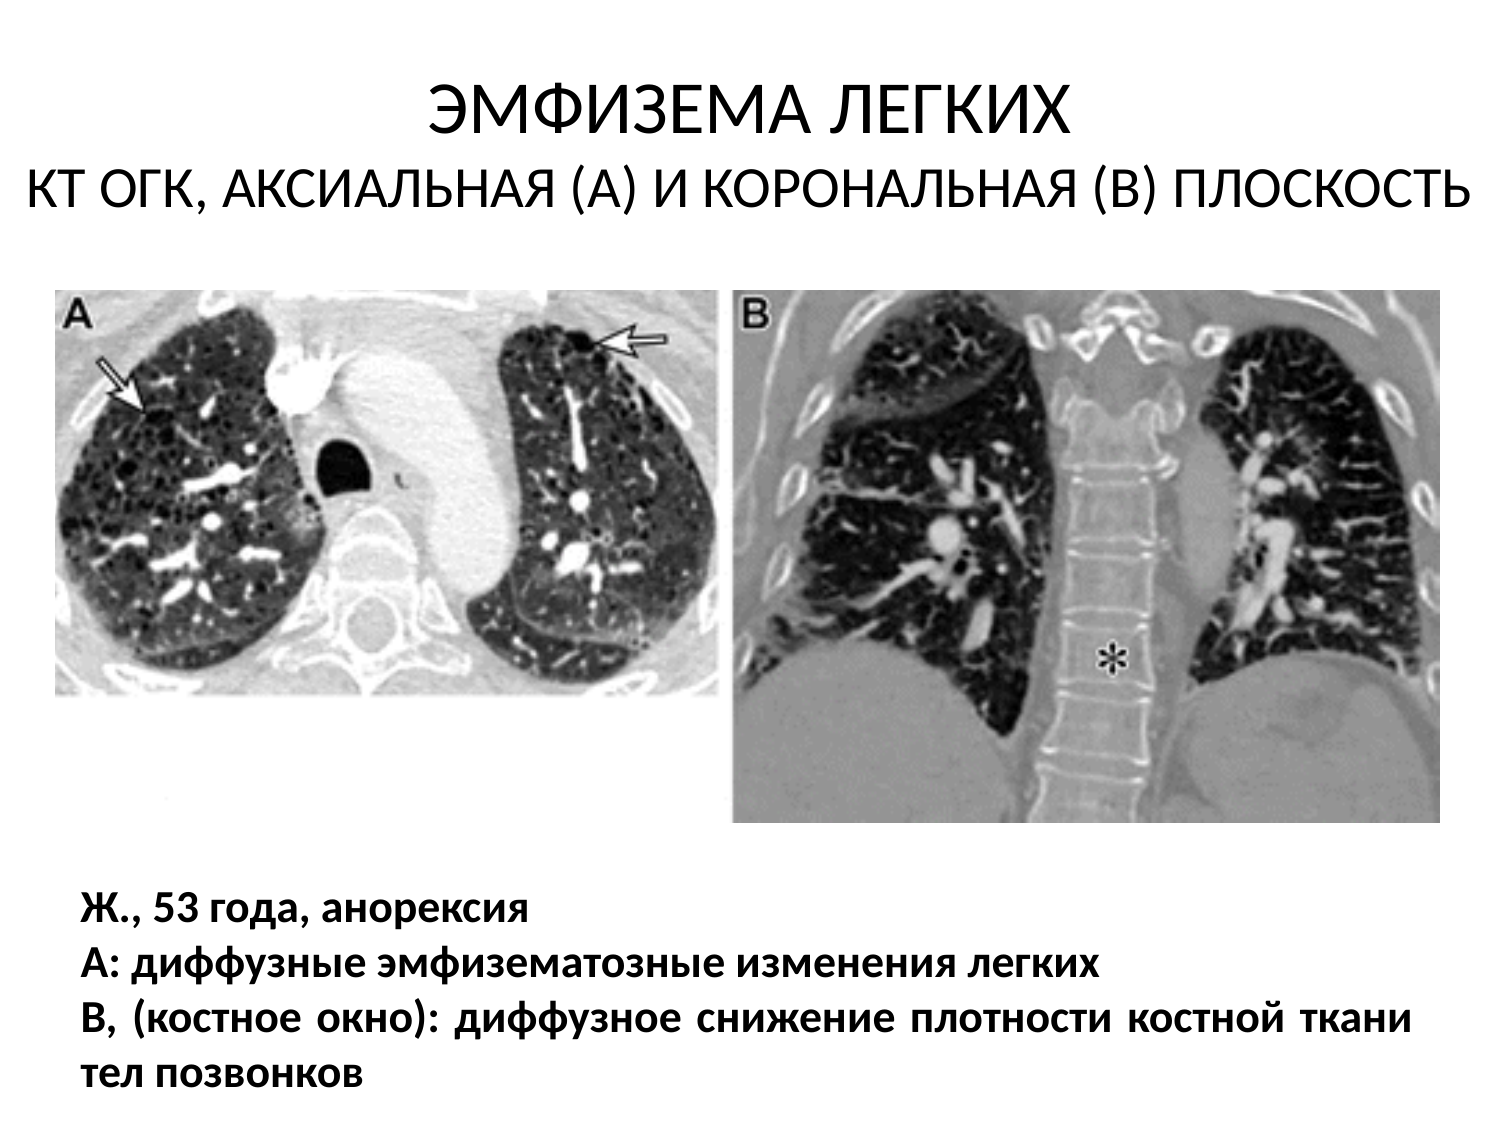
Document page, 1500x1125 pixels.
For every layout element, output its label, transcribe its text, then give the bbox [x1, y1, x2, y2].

title ЭМФИЗЕМА ЛЕГКИХ КТ ОГК, АКСИАЛЬНАЯ (А) И КОРОНАЛЬНАЯ (В) ПЛОСКОСТЬ [0, 45, 1500, 233]
text_box Ж., 53 года, анорексия А: диффузные эмфизематозные изменения легких B, (костное окно): диффузное снижение плотности костной ткани тел позвонков [65, 869, 1429, 1105]
picture [54, 290, 1440, 823]
